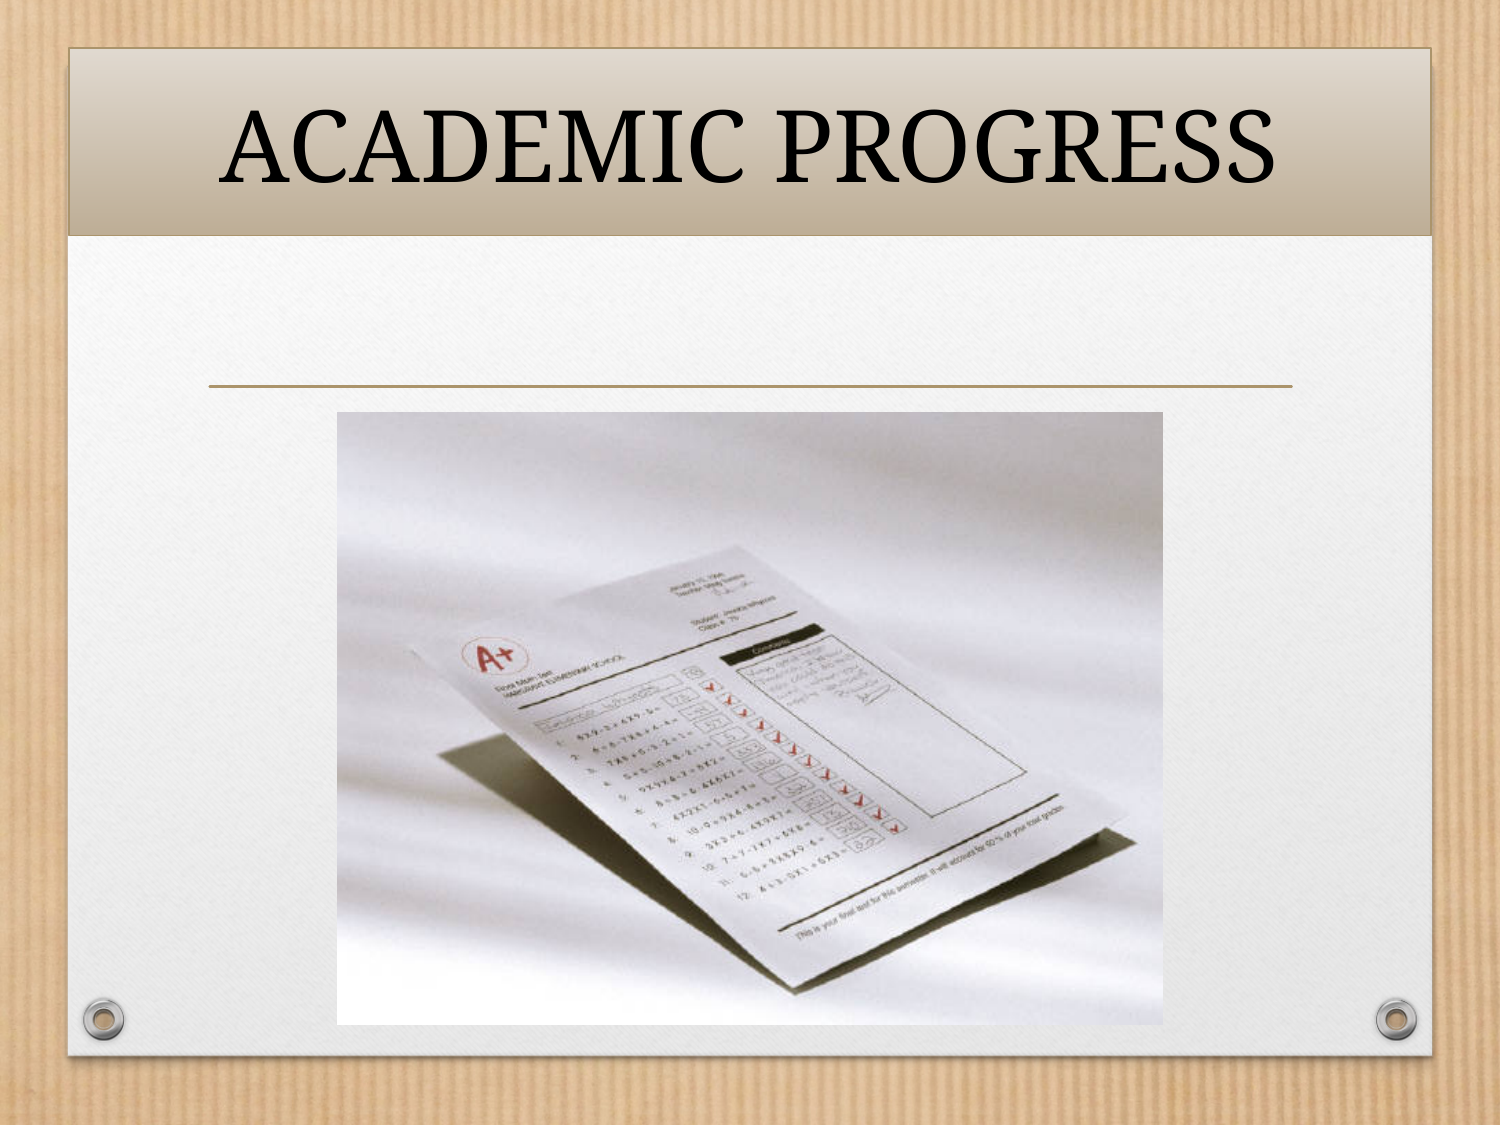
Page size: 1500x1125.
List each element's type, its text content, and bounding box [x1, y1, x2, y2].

picture [0, 0, 1500, 1125]
title ACADEMIC PROGRESS [68, 47, 1432, 236]
